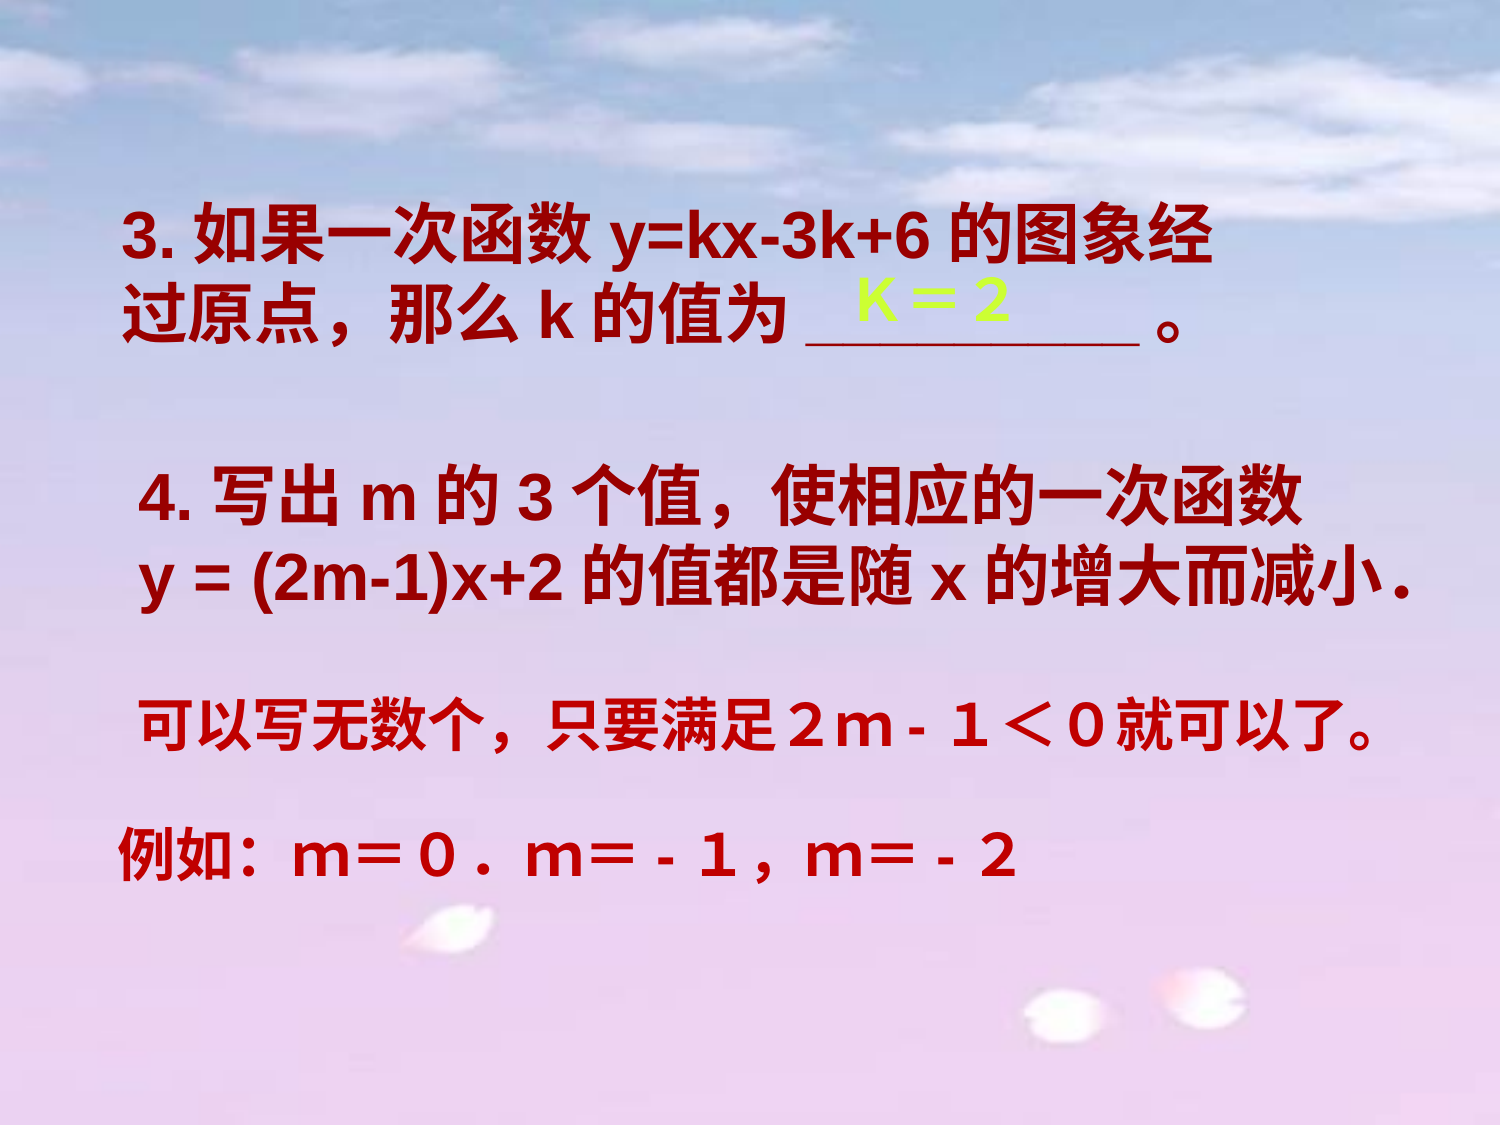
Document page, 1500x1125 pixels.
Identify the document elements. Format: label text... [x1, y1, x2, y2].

text_box 可以写无数个，只要满足２ｍ-１＜０就可以了。 [121, 680, 1423, 766]
picture [0, 0, 1500, 1125]
text_box 例如：ｍ＝０．ｍ＝-１，ｍ＝-２ [102, 810, 1043, 896]
text_box Ｋ＝２ [832, 255, 1085, 341]
text_box 4.写出m的3个值，使相应的一次函数 y = (2m-1)x+2的值都是随x的增大而减小． [123, 446, 1466, 622]
text_box 3.如果一次函数y=kx-3k+6的图象经 过原点，那么k的值为_________。 [106, 184, 1238, 360]
